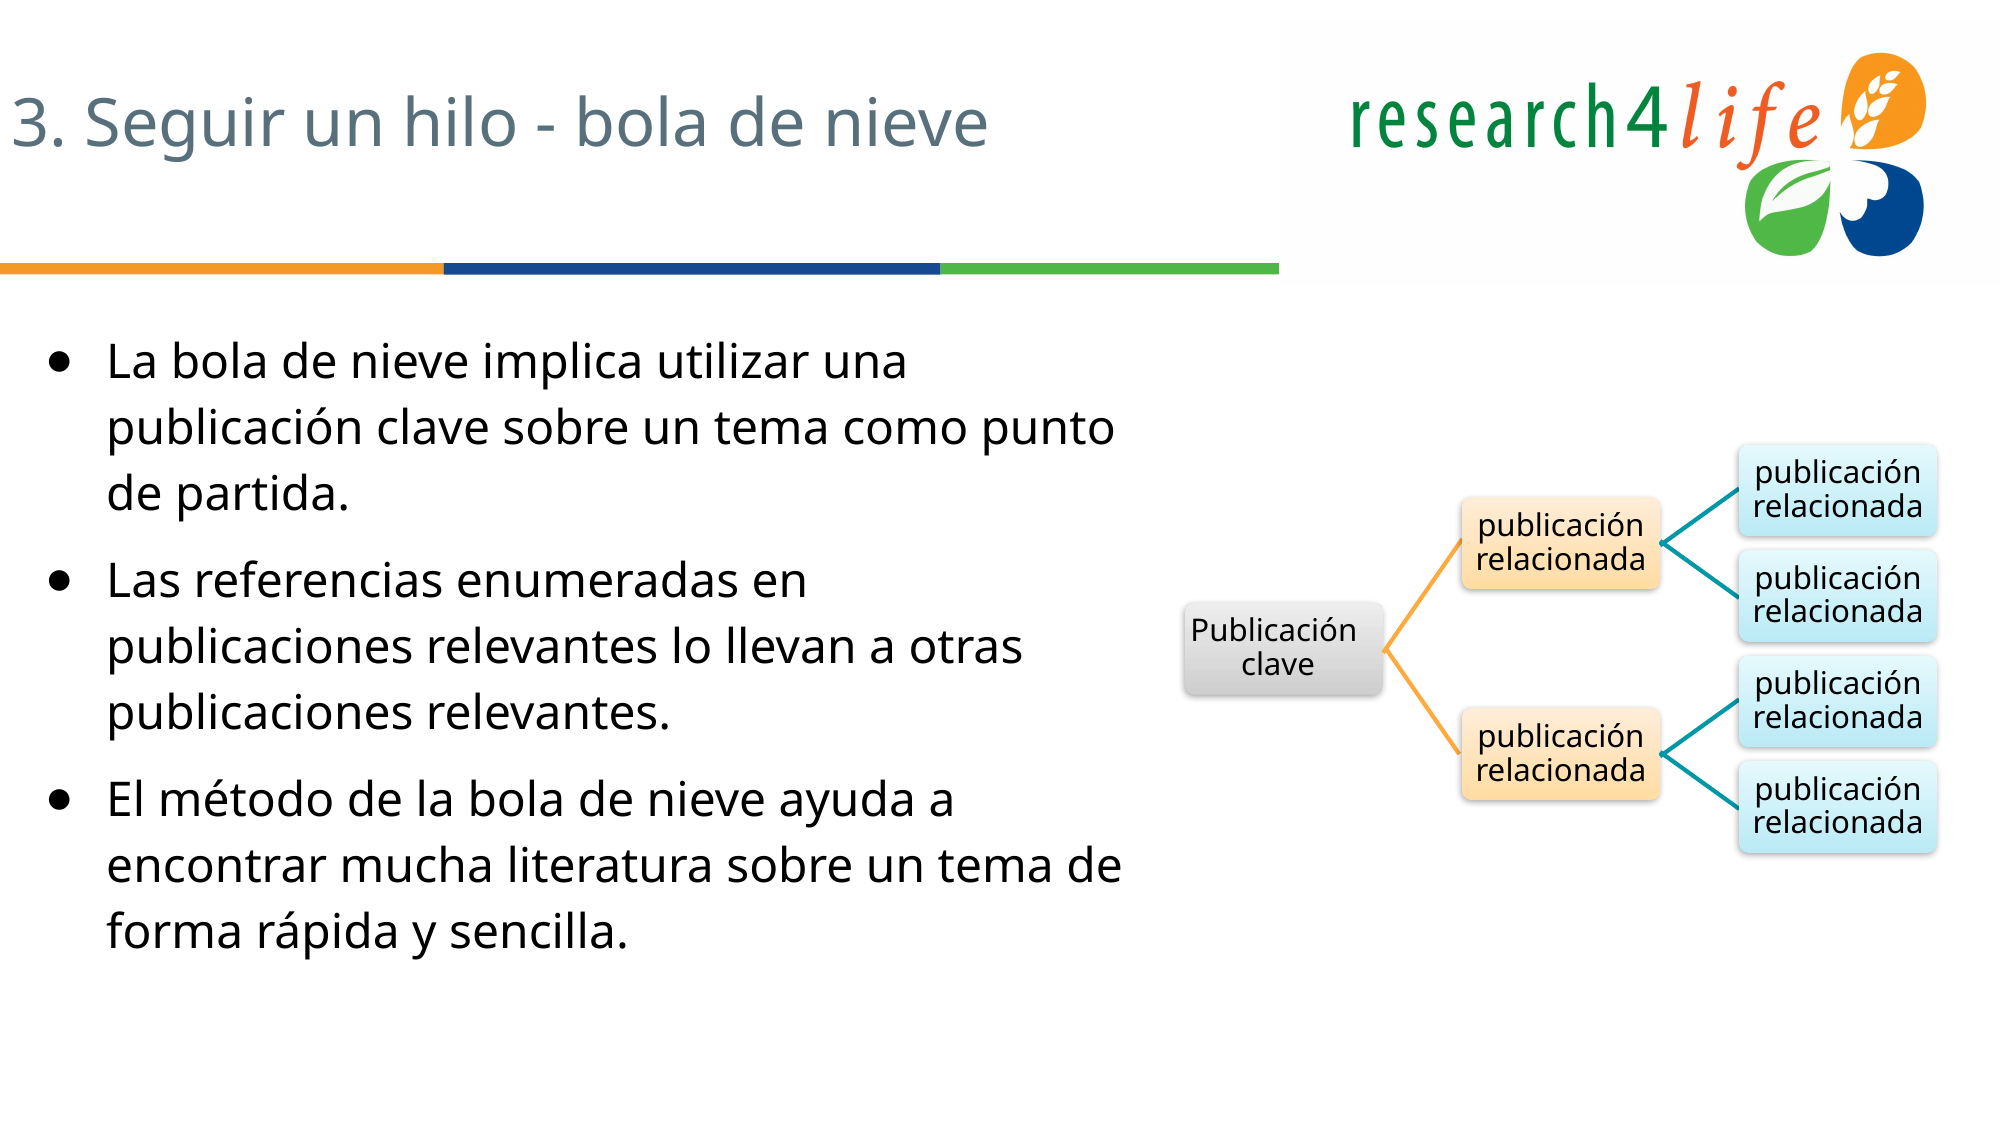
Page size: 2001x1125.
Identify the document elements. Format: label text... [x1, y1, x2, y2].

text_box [1184, 444, 1938, 854]
list La bola de nieve implica utilizar una publicación clave sobre un tema como punto de partida. Las referencias enumeradas en publicaciones relevantes lo llevan a otras publicaciones relevantes. El método de la bola de nieve ayuda a encontrar mucha literatura sobre un tema de forma rápida y sencilla. [16, 314, 1144, 1047]
picture [1279, 22, 2000, 285]
title 3. Seguir un hilo - bola de nieve [0, 36, 1573, 214]
